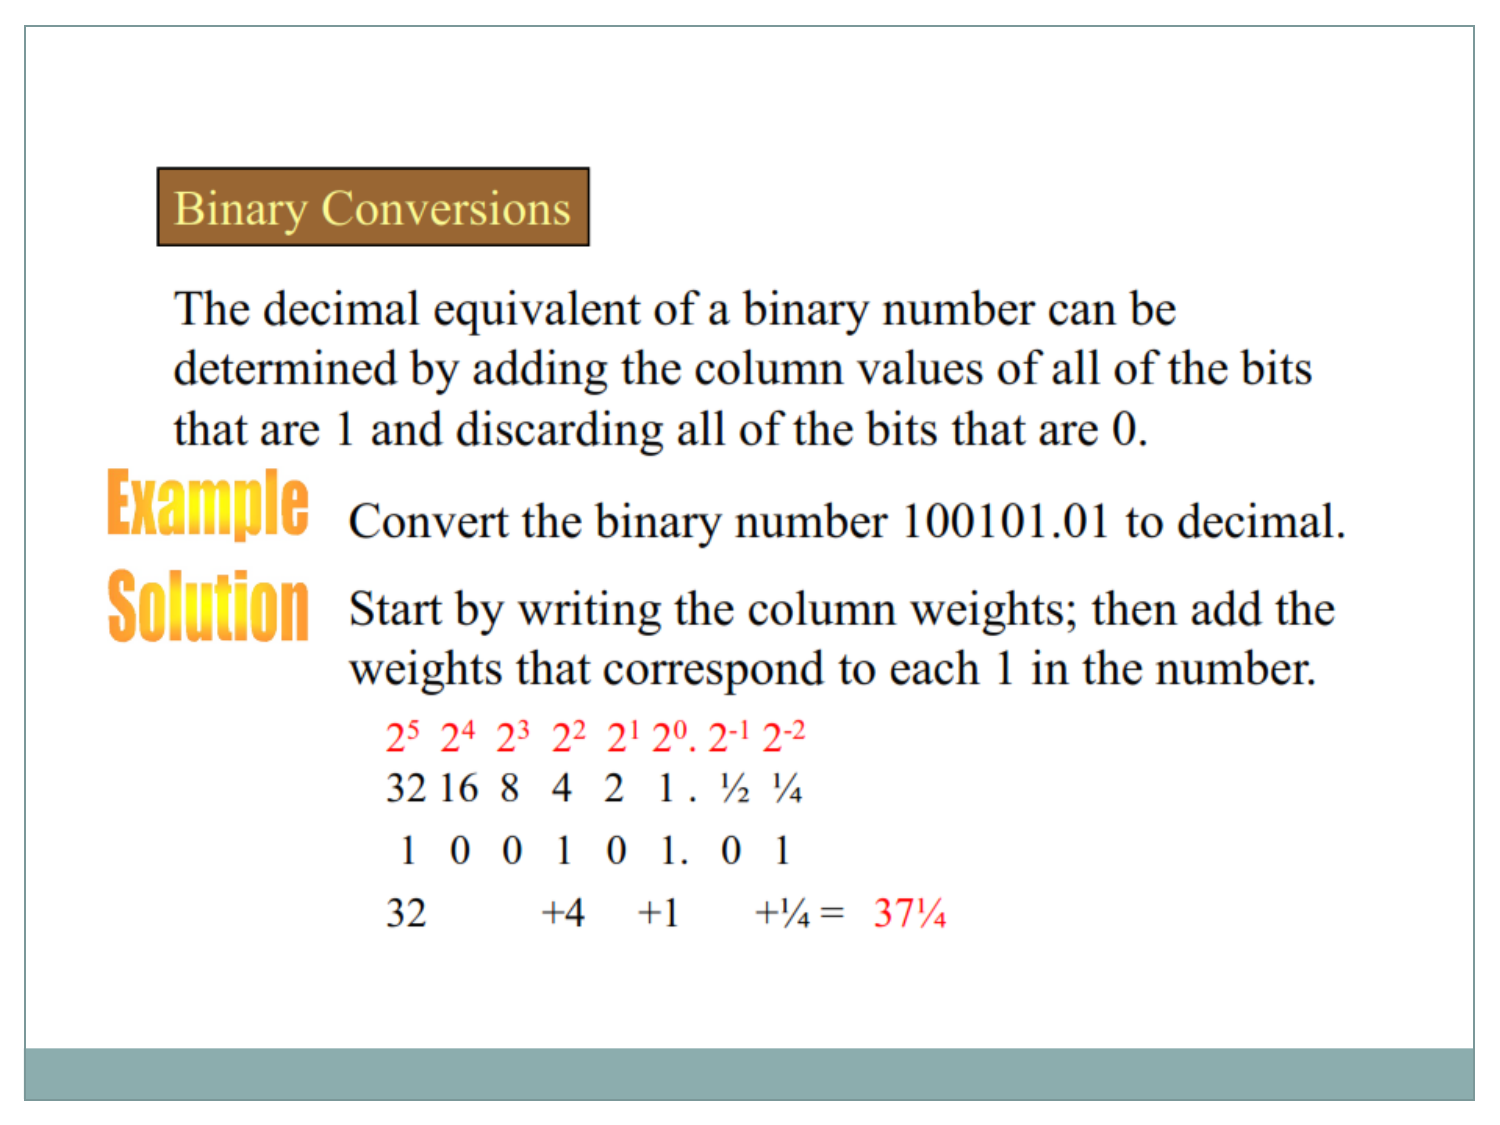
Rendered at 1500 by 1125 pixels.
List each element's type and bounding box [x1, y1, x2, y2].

picture [91, 141, 1409, 984]
